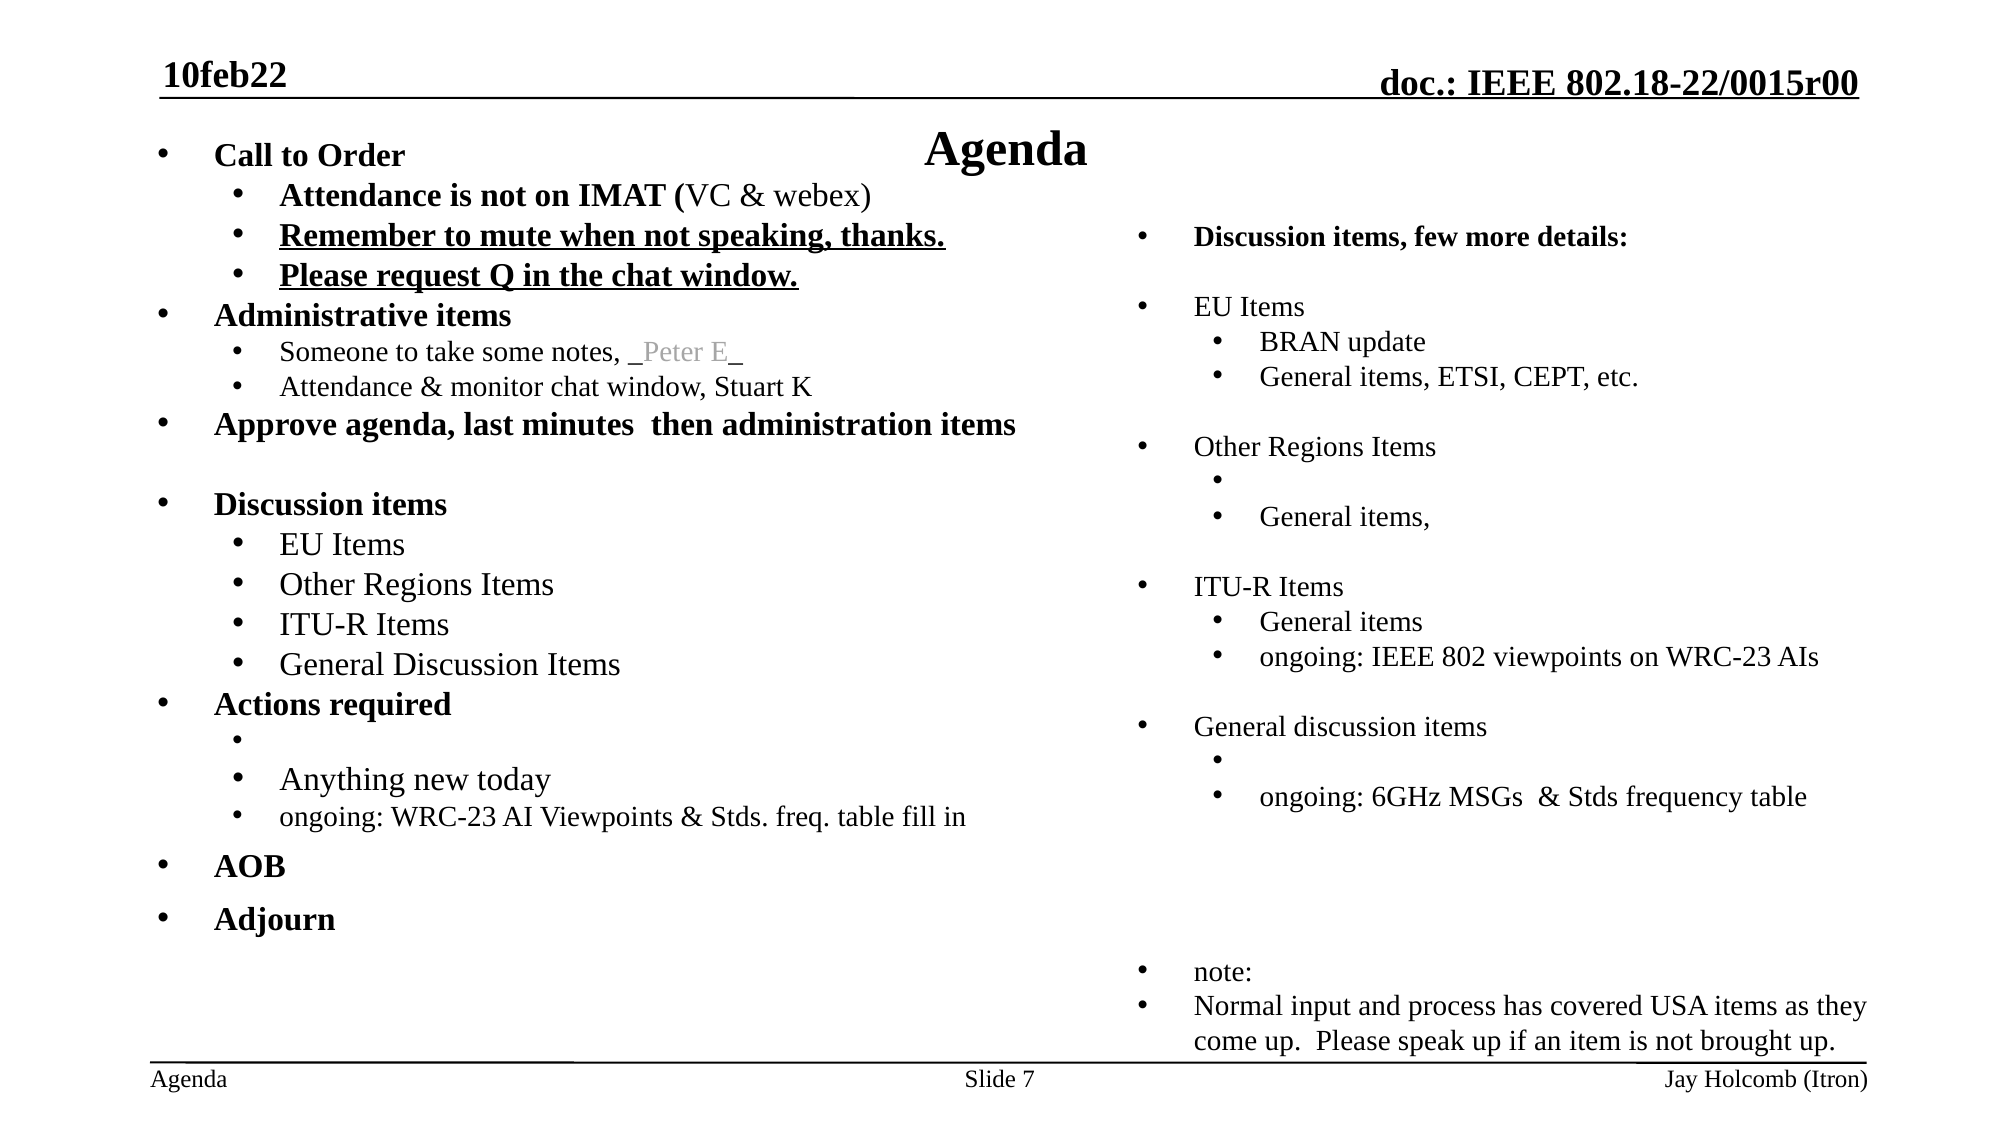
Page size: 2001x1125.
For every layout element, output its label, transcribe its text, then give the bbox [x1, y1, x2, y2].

text_box Discussion items, few more details: EU Items BRAN update General items, ETSI, CEPT, etc. Other Regions Items General items, ITU-R Items General items ongoing: IEEE 802 viewpoints on WRC-23 AIs General discussion items ongoing: 6GHz MSGs & Stds frequency table note: Normal input and process has covered USA items as they come up. Please speak up if an item is not brought up. [1122, 115, 1925, 1063]
footer Jay Holcomb (Itron) [1171, 1063, 1869, 1093]
slide_number Slide 7 [933, 1063, 1067, 1123]
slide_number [162, 45, 524, 96]
title Agenda [368, 95, 1644, 125]
list Call to Order Attendance is not on IMAT (VC & webex) Remember to mute when not speaking, thanks. Please request Q in the chat window. Administrative items Someone to take some notes, _Peter E_ Attendance & monitor chat window, Stuart K Approve agenda, last minutes then administration items Discussion items EU Items Other Regions Items ITU-R Items General Discussion Items Actions required Anything new today ongoing: WRC-23 AI Viewpoints & Stds. freq. table fill in AOB Adjourn [141, 125, 1122, 1063]
